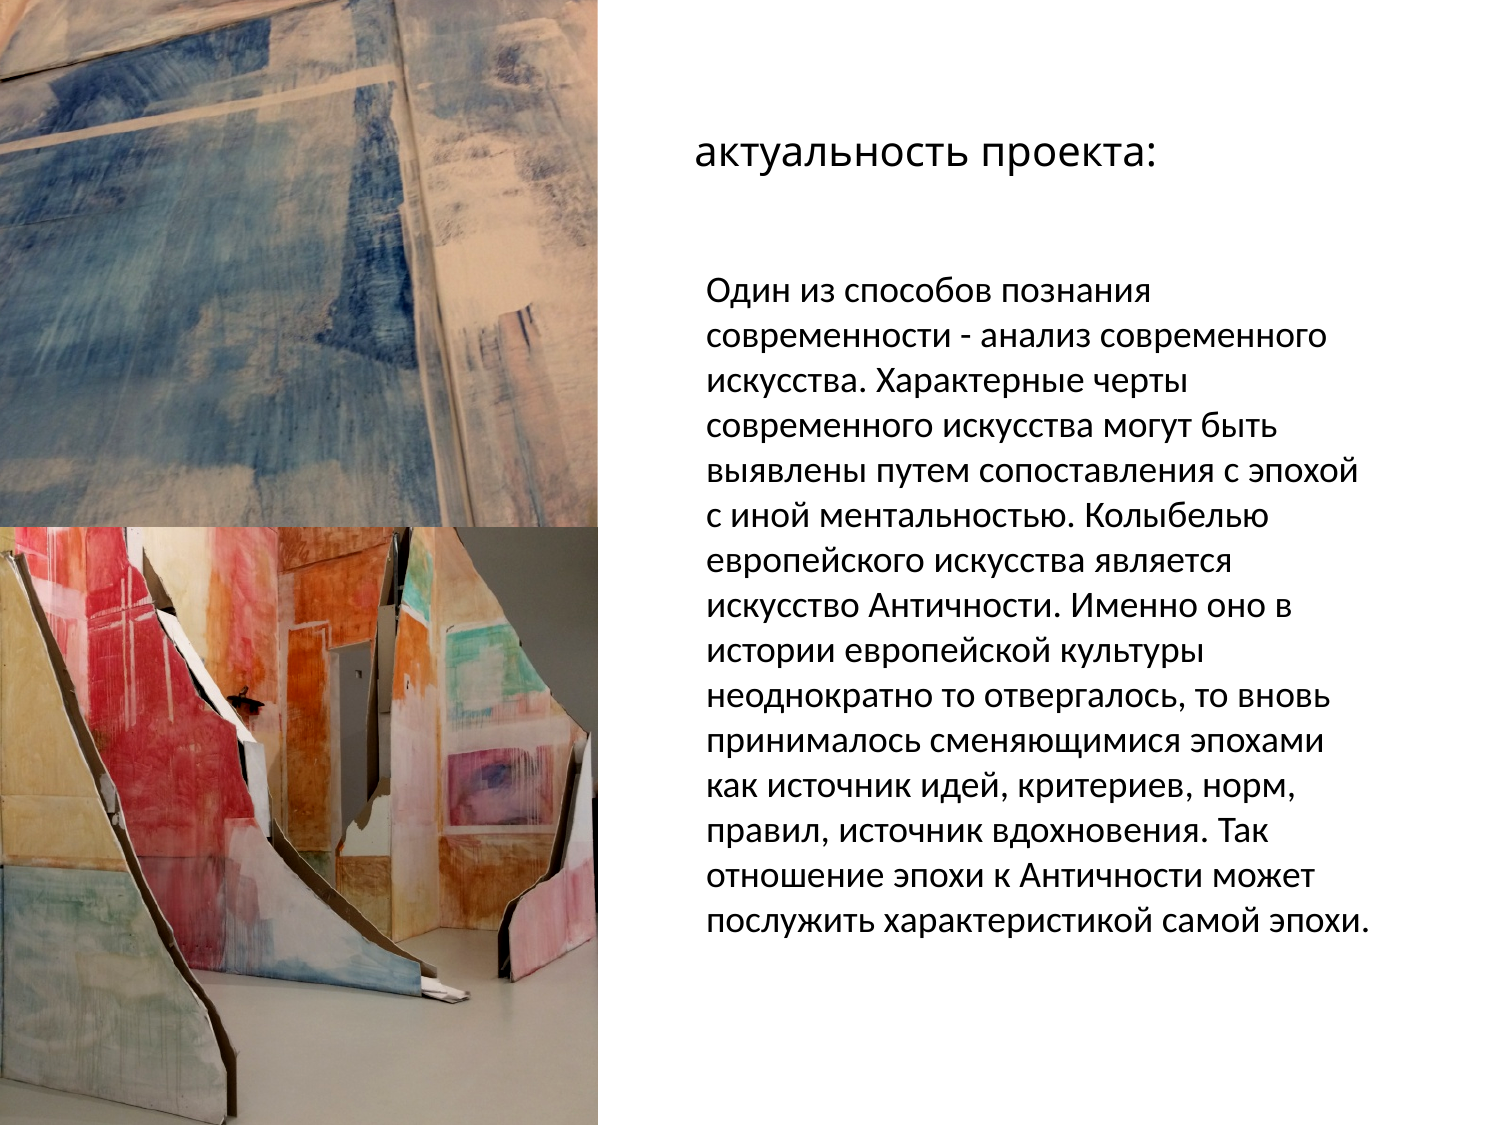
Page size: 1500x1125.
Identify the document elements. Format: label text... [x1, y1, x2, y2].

text_box актуальность проекта: [679, 117, 1254, 227]
text_box Один из способов познания современности - анализ современного искусства. Характерные черты современного искусства могут быть выявлены путем сопоставления с эпохой с иной ментальностью. Колыбелью европейского искусства является искусство Античности. Именно оно в истории европейской культуры неоднократно то отвергалось, то вновь принималось сменяющимися эпохами как источник идей, критериев, норм, правил, источник вдохновения. Так отношение эпохи к Античности может послужить характеристикой самой эпохи. [691, 257, 1395, 948]
picture [0, 0, 598, 1125]
